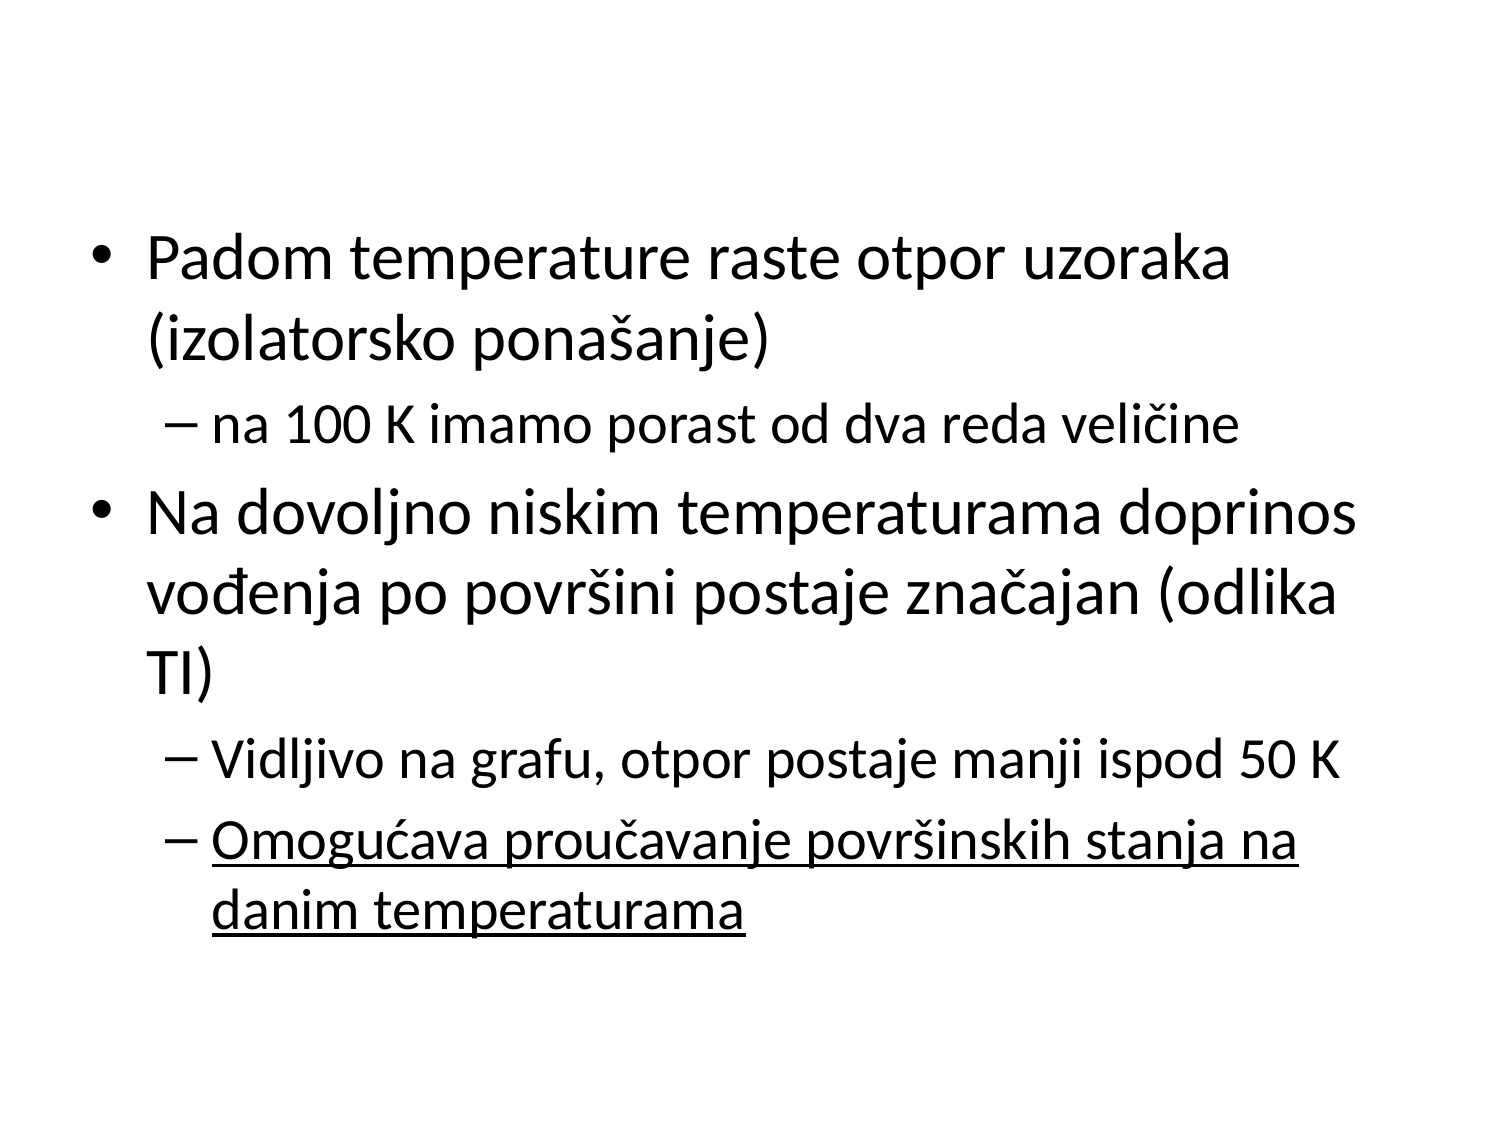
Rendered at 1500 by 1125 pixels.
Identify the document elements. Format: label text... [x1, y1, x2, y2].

list Padom temperature raste otpor uzoraka (izolatorsko ponašanje) na 100 K imamo porast od dva reda veličine Na dovoljno niskim temperaturama doprinos vođenja po površini postaje značajan (odlika TI) Vidljivo na grafu, otpor postaje manji ispod 50 K Omogućava proučavanje površinskih stanja na danim temperaturama [75, 112, 1425, 1005]
